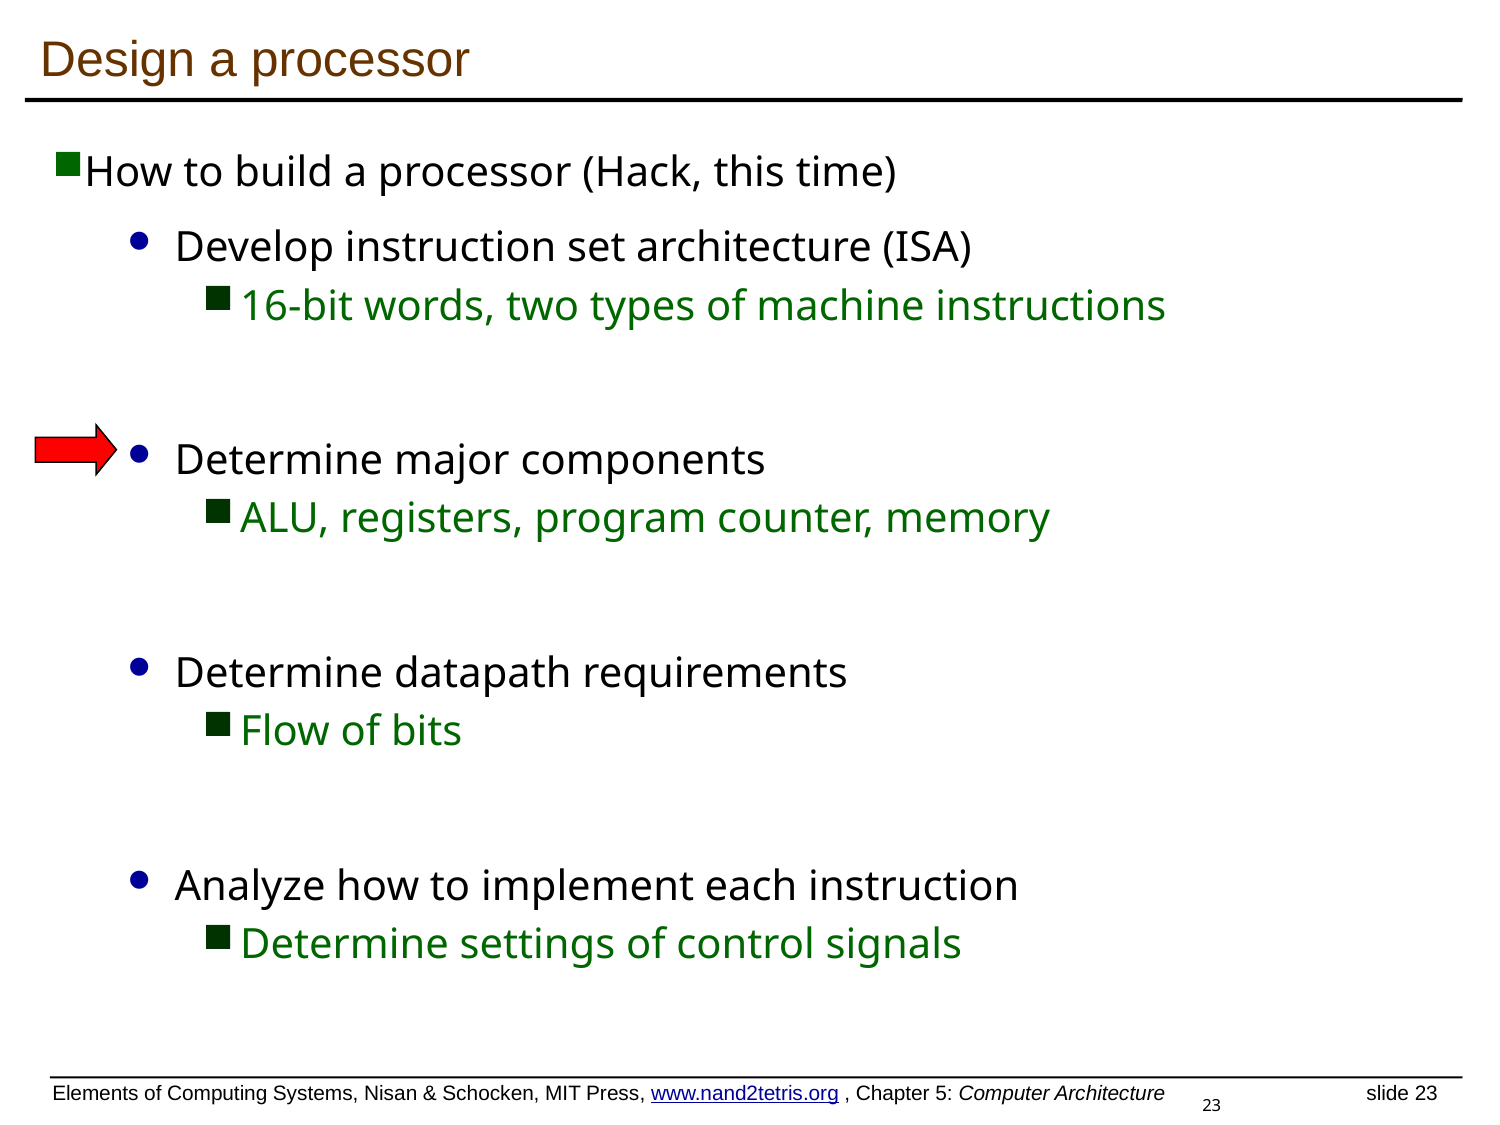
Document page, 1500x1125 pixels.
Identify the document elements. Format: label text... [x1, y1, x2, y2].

slide_number 23 [1187, 1087, 1500, 1125]
list How to build a processor (Hack, this time) Develop instruction set architecture (ISA) 16-bit words, two types of machine instructions Determine major components ALU, registers, program counter, memory Determine datapath requirements Flow of bits Analyze how to implement each instruction Determine settings of control signals [37, 137, 1450, 1050]
title Design a processor [24, 12, 1463, 100]
text_box [35, 424, 117, 475]
